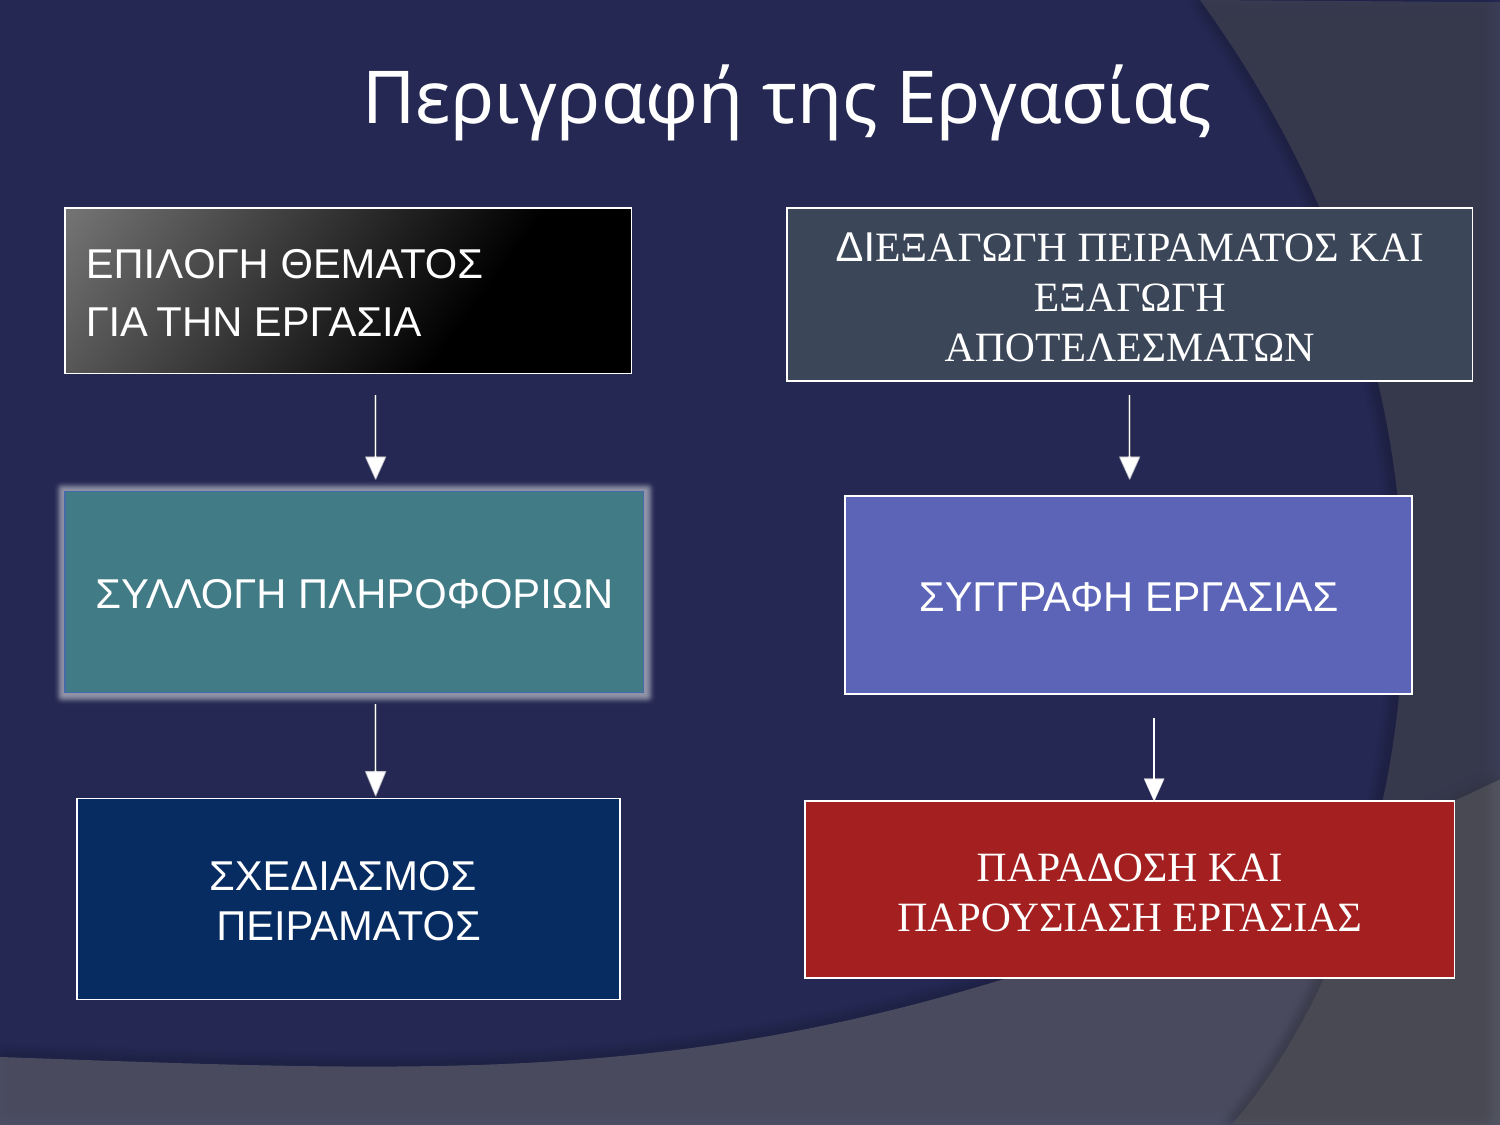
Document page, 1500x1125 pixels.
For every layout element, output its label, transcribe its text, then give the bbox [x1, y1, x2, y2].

picture [1108, 395, 1151, 504]
picture [1132, 717, 1176, 826]
text_box ΣΧΕΔΙΑΣΜΟΣ ΠΕΙΡΑΜΑΤΟΣ [76, 798, 621, 1000]
text_box ΔΙΕΞΑΓΩΓΗ ΠΕΙΡΑΜΑΤΟΣ ΚΑΙ ΕΞΑΓΩΓΗ ΑΠΟΤΕΛΕΣΜΑΤΩΝ [787, 207, 1473, 381]
text_box ΠΑΡΑΔΟΣΗ ΚΑΙ ΠΑΡΟΥΣΙΑΣΗ ΕΡΓΑΣΙΑΣ [804, 801, 1455, 979]
picture [354, 704, 397, 823]
list ΕΠΙΛΟΓΗ ΘΕΜΑΤΟΣ ΓΙΑ ΤΗΝ ΕΡΓΑΣΙΑ [64, 207, 632, 374]
text_box ΣΥΛΛΟΓΗ ΠΛΗΡΟΦΟΡΙΩΝ [64, 491, 644, 693]
picture [353, 395, 397, 504]
text_box ΣΥΓΓΡΑΦΗ ΕΡΓΑΣΙΑΣ [845, 495, 1412, 695]
title Περιγραφή της Εργασίας [260, 42, 1315, 148]
